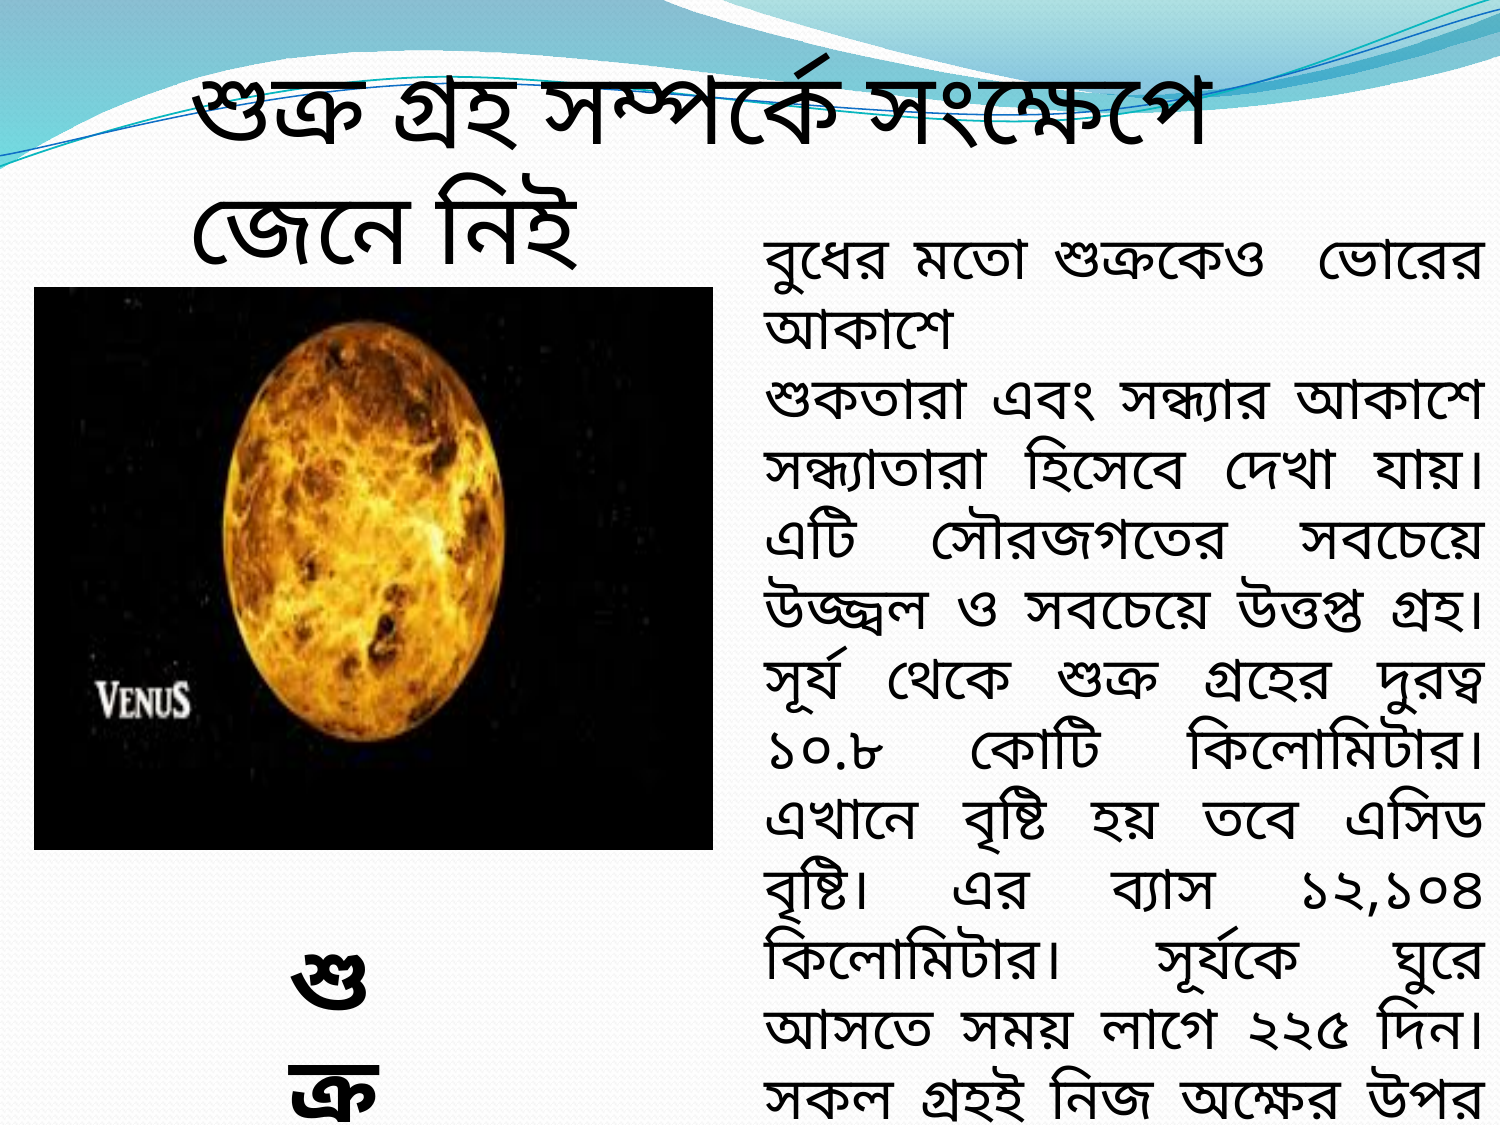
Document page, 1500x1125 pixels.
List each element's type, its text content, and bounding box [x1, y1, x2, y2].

text_box শুক্র গ্রহ সম্পর্কে সংক্ষেপে জেনে নিই [174, 37, 1400, 293]
text_box শুক্র [275, 863, 463, 1125]
picture [34, 287, 713, 851]
text_box বুধের মতো শুক্রকেও ভোরের আকাশে শুকতারা এবং সন্ধ্যার আকাশে সন্ধ্যাতারা হিসেবে দেখা যায়। এটি সৌরজগতের সবচেয়ে উজ্জ্বল ও সবচেয়ে উত্তপ্ত গ্রহ।সূর্য থেকে শুক্র গ্রহের দুরত্ব ১০.৮ কোটি কিলোমিটার। এখানে বৃষ্টি হয় তবে এসিড বৃষ্টি। এর ব্যাস ১২,১০৪ কিলোমিটার। সূর্যকে ঘুরে আসতে সময় লাগে ২২৫ দিন। সকল গ্রহই নিজ অক্ষের উপর পশ্চিম থেকে পূর্বে পাক খেলেও একমাত্র শুক্রই পূর্ব থেকে পশ্চিমে পাক খায়। শুক্রের কোন উপগ্রহ নেই। [749, 213, 1500, 1125]
